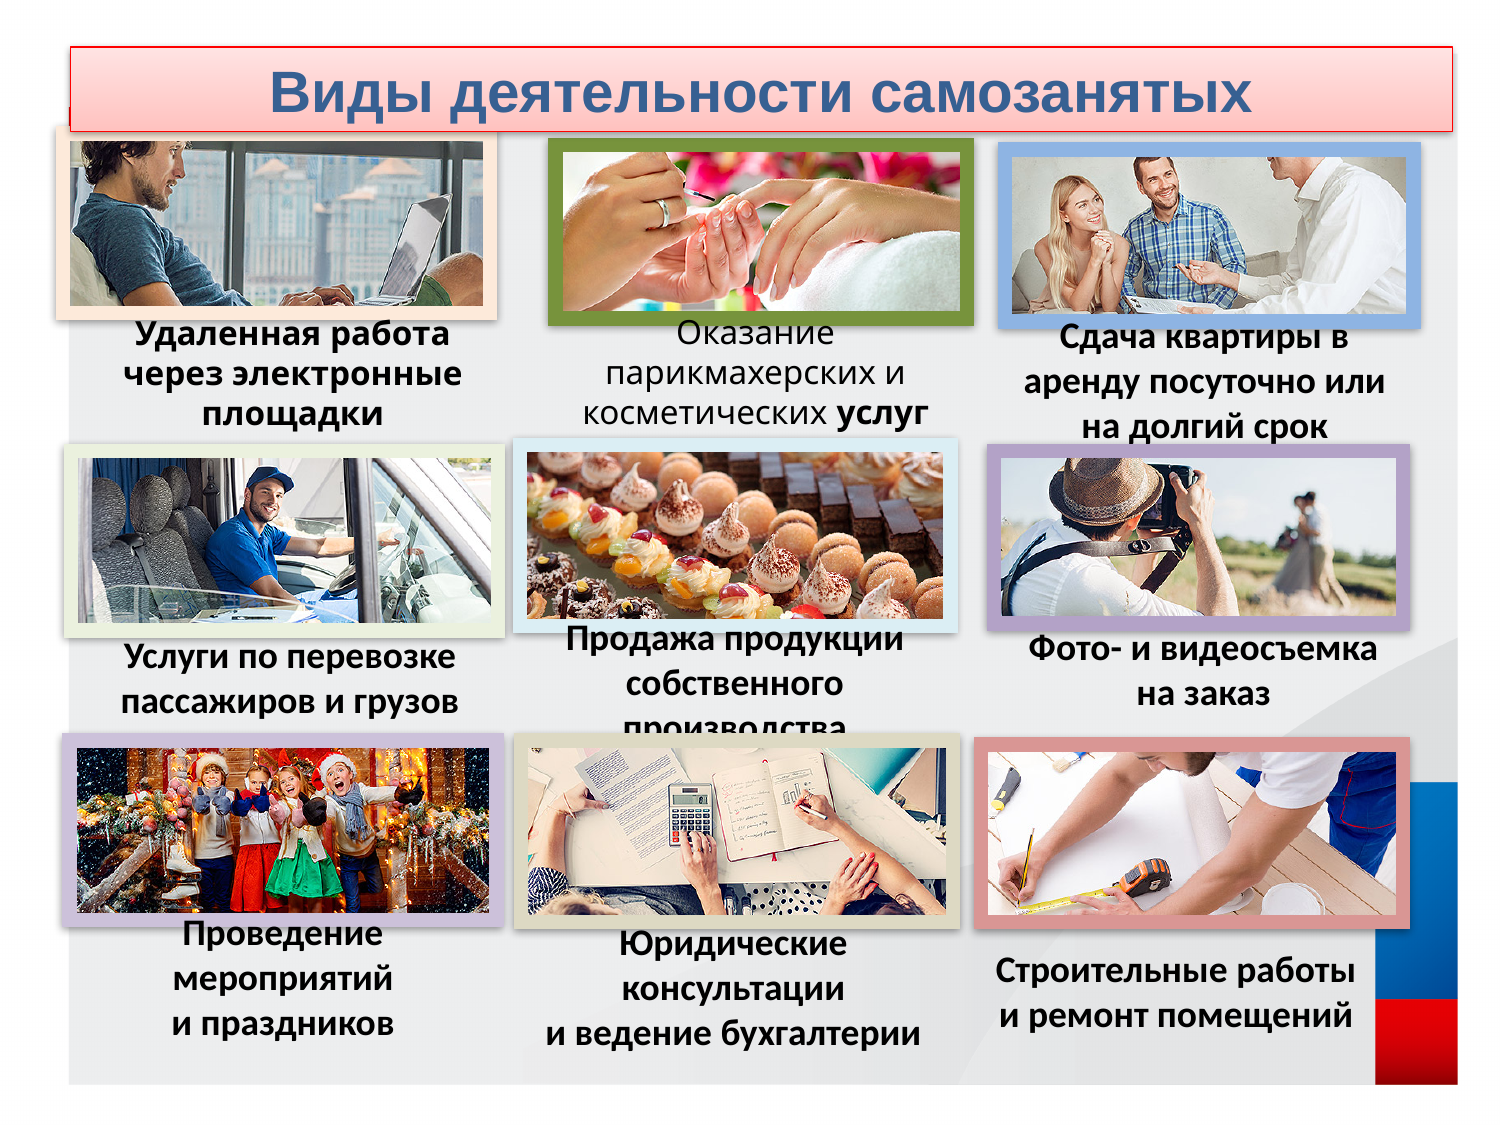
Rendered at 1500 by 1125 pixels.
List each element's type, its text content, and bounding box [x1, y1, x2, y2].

text_box Проведение мероприятий и праздников [76, 919, 490, 1051]
text_box Услуги по перевозке пассажиров и грузов [89, 631, 491, 728]
text_box Удаленная работа через электронные площадки [70, 304, 516, 440]
text_box Продажа продукции собственного производства [527, 626, 943, 731]
picture [0, 0, 1500, 1125]
text_box Оказание парикмахерских и косметических услуг [527, 304, 985, 439]
text_box Юридические консультации и ведение бухгалтерии [524, 919, 943, 1061]
text_box Виды деятельности самозанятых [70, 46, 1453, 132]
text_box Фото- и видеосъемка на заказ [1001, 615, 1407, 721]
text_box Сдача квартиры в аренду посуточно или на долгий срок [1003, 304, 1407, 441]
text_box Строительные работы и ремонт помещений [972, 937, 1380, 1043]
